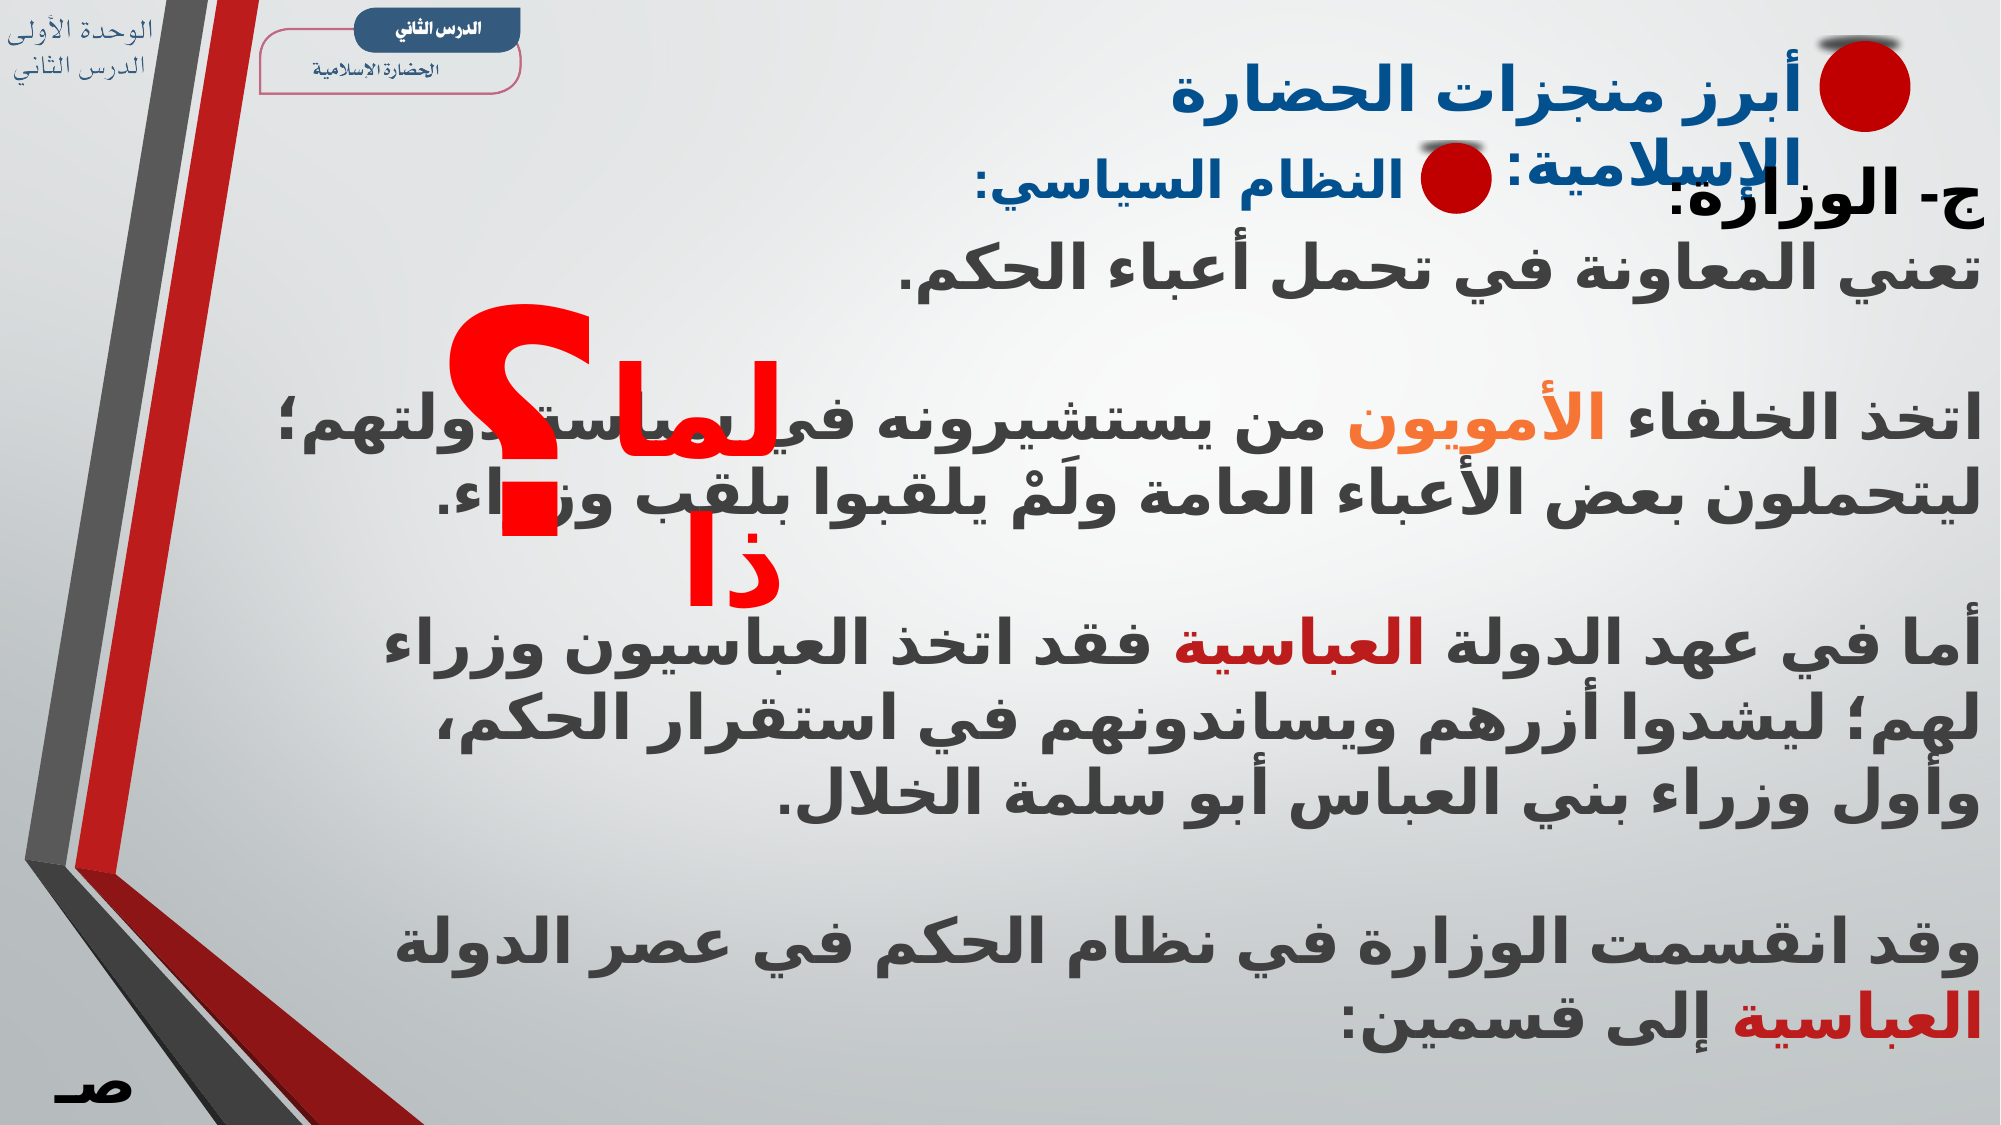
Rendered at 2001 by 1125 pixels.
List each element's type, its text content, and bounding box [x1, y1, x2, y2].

picture [3, 8, 154, 49]
text_box النظام السياسي: [900, 139, 1421, 217]
picture [11, 50, 147, 87]
text_box [1819, 41, 1911, 132]
text_box ج- الوزارة: تعني المعاونة في تحمل أعباء الحكم. اتخذ الخلفاء الأمويون من يستشيرونه في سياسة دولتهم؛ ليتحملون بعض الأعباء العامة ولَمْ يلقبوا بلقب وزراء. أما في عهد الدولة العباسية فقد اتخذ العباسيون وزراء لهم؛ ليشدوا أزرهم ويساندونهم في استقرار الحكم، وأول وزراء بني العباس أبو سلمة الخلال. وقد انقسمت الوزارة في نظام الحكم في عصر الدولة العباسية إلى قسمين: وزارة تفويض: وهو أن يفوض الخليفة الوزير بتصريف معظم شؤون الدولة. وزارة تنفيذ: وهو أن ينفذ الوزير أوامر الخليفة فقط. [256, 144, 2000, 1125]
text_box [1420, 142, 1492, 214]
text_box صـ 25 [0, 1034, 193, 1125]
picture [256, 3, 527, 99]
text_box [391, 216, 803, 611]
text_box أبرز منجزات الحضارة الإسلامية: [882, 41, 1820, 144]
